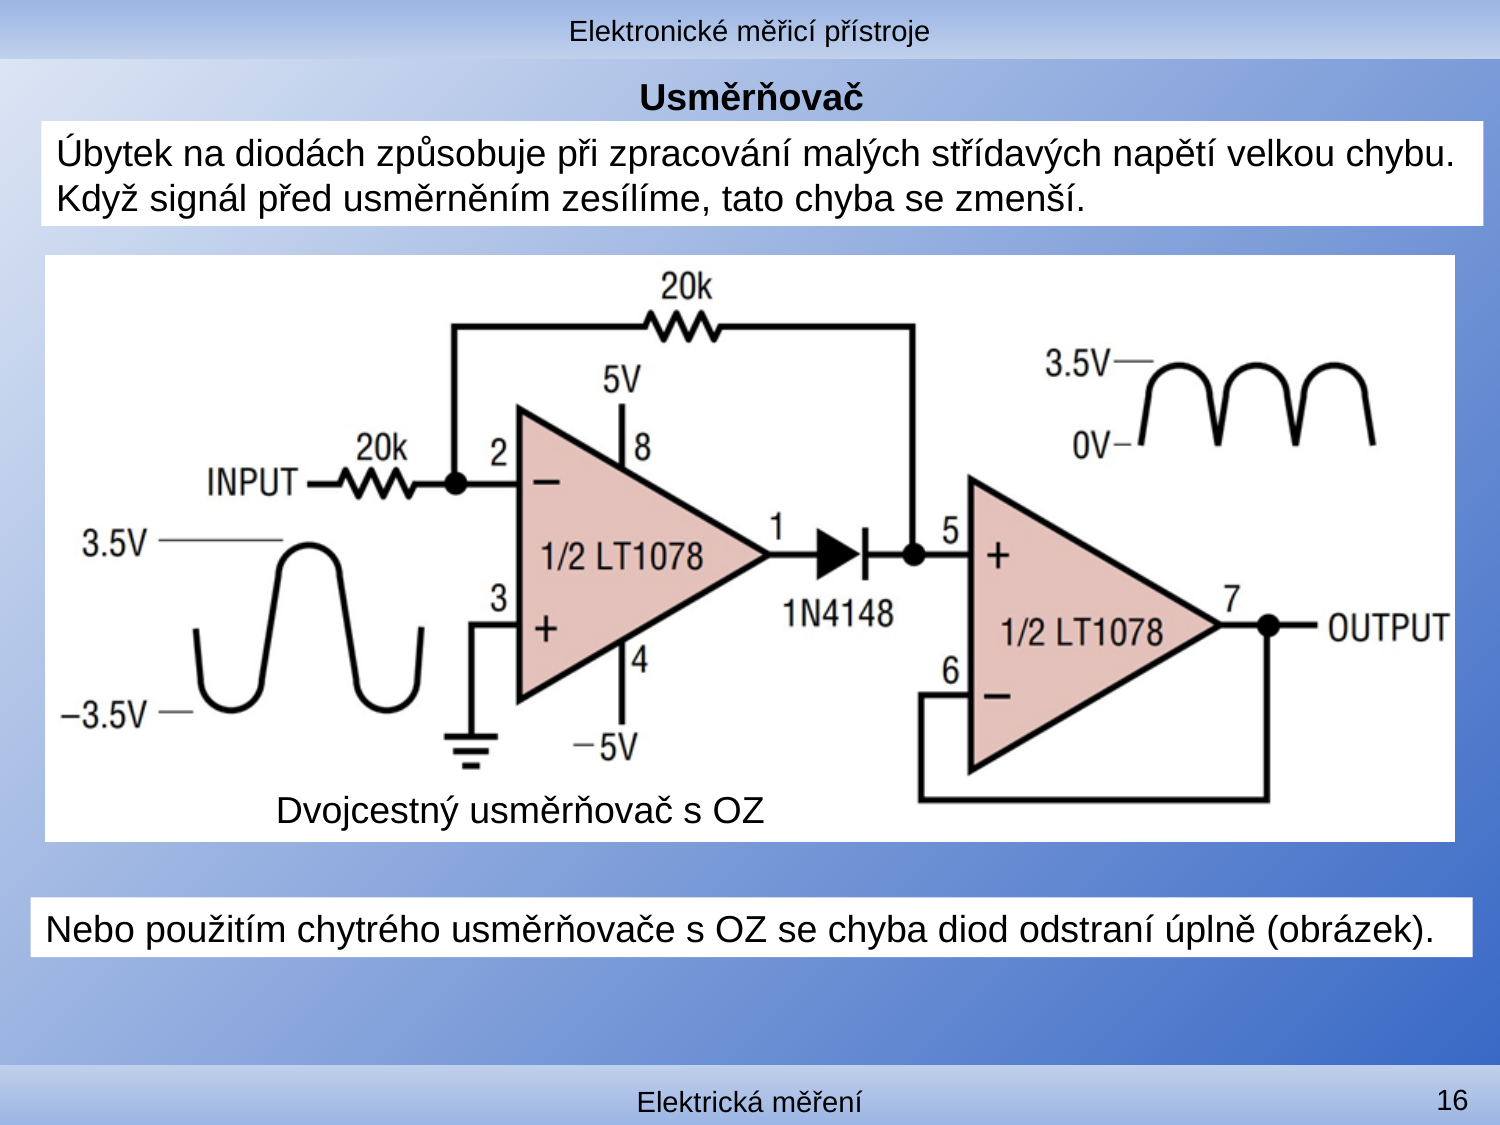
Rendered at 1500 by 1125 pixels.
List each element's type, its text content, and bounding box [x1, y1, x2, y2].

slide_number 16 [1399, 1063, 1484, 1124]
picture [45, 255, 1455, 842]
text_box Nebo použitím chytrého usměrňovače s OZ se chyba diod odstraní úplně (obrázek). [30, 897, 1473, 958]
slide_number Elektronické měřicí přístroje [0, 0, 1500, 59]
title Usměrňovač [76, 65, 1427, 121]
footer Elektrická měření [0, 1065, 1500, 1125]
text_box Úbytek na diodách způsobuje při zpracování malých střídavých napětí velkou chybu. Když signál před usměrněním zesílíme, tato chyba se zmenší. [41, 121, 1484, 226]
